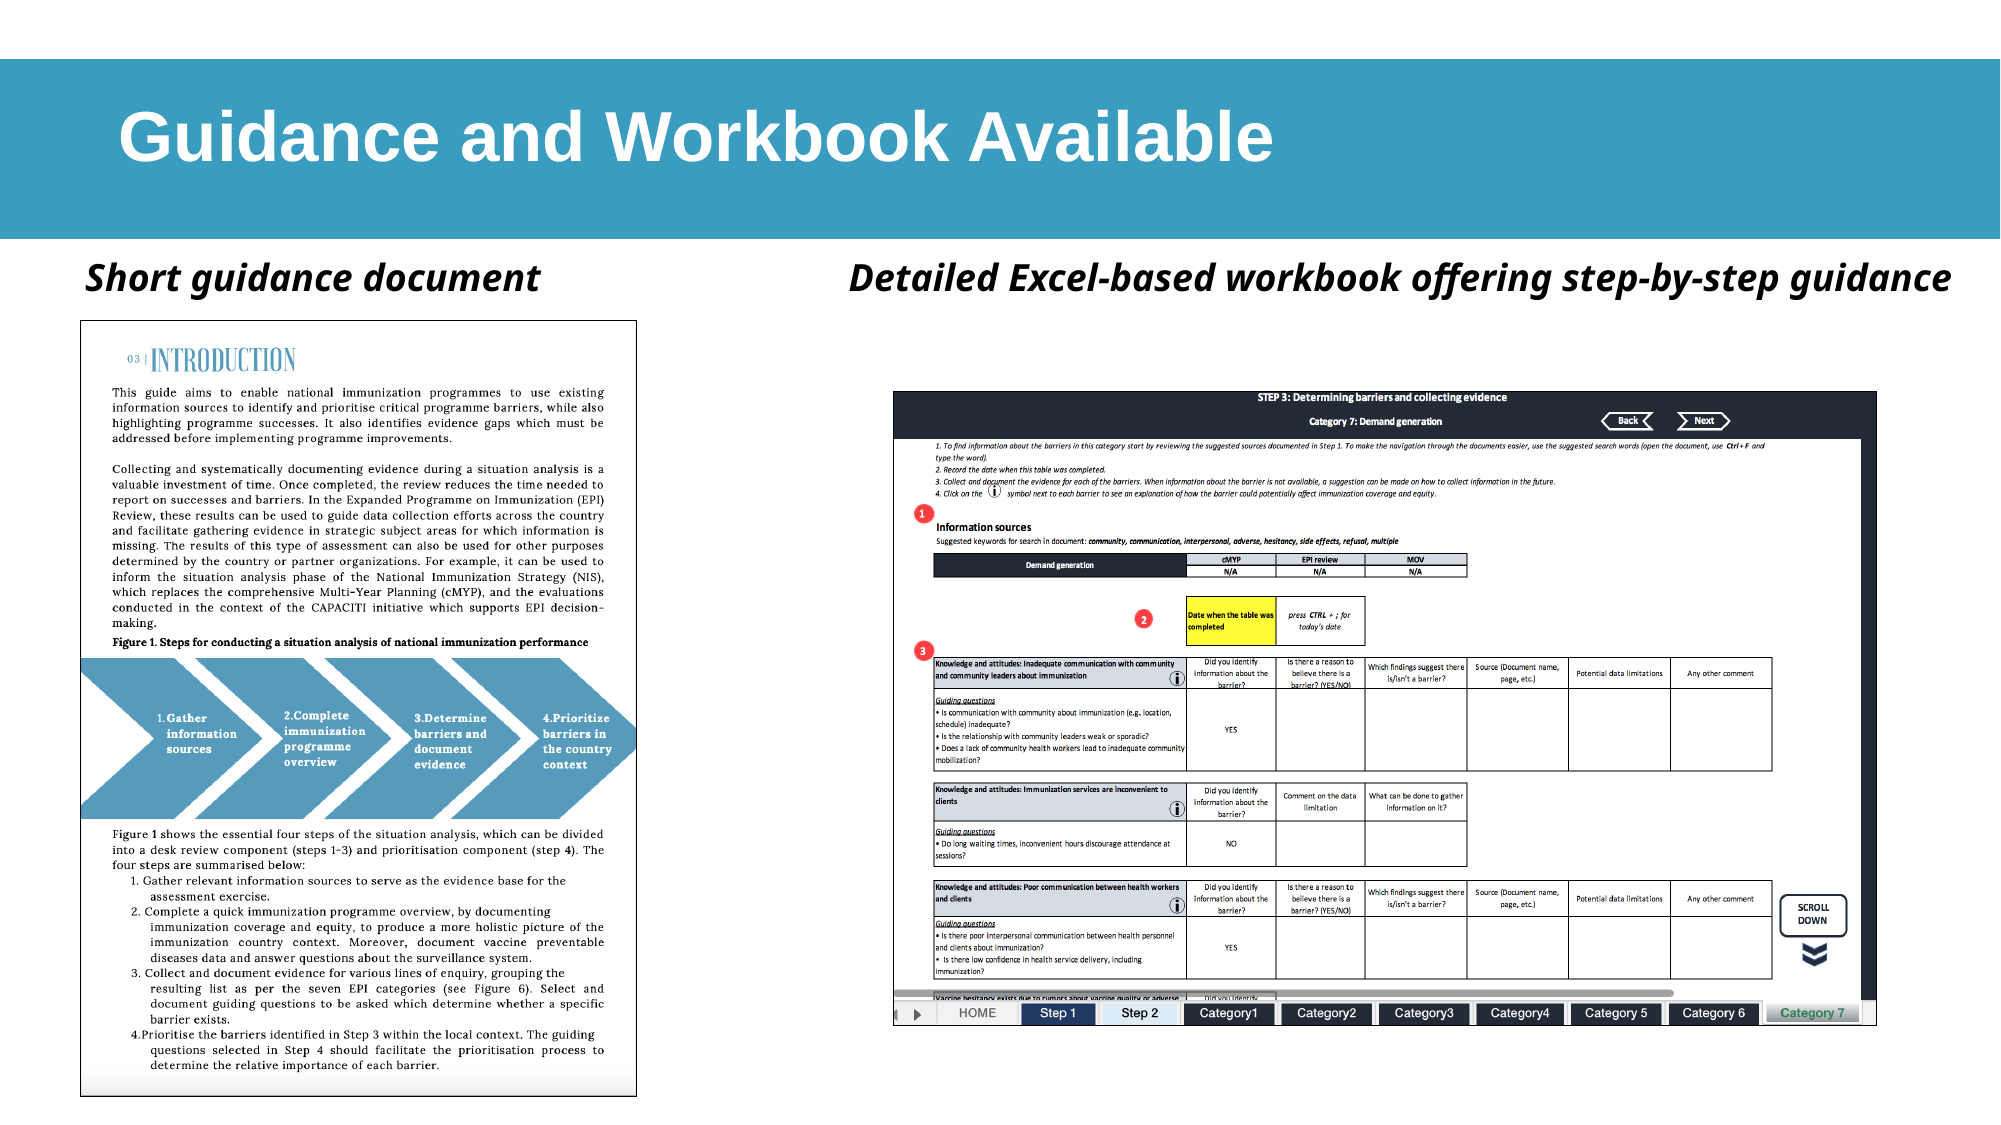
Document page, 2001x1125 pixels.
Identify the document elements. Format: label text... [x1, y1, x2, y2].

text_box Short guidance document [70, 246, 801, 307]
title Guidance and Workbook Available [103, 29, 1829, 246]
picture [893, 391, 1877, 1026]
picture [79, 320, 637, 1097]
text_box Detailed Excel-based workbook offering step-by-step guidance [801, 246, 2000, 352]
